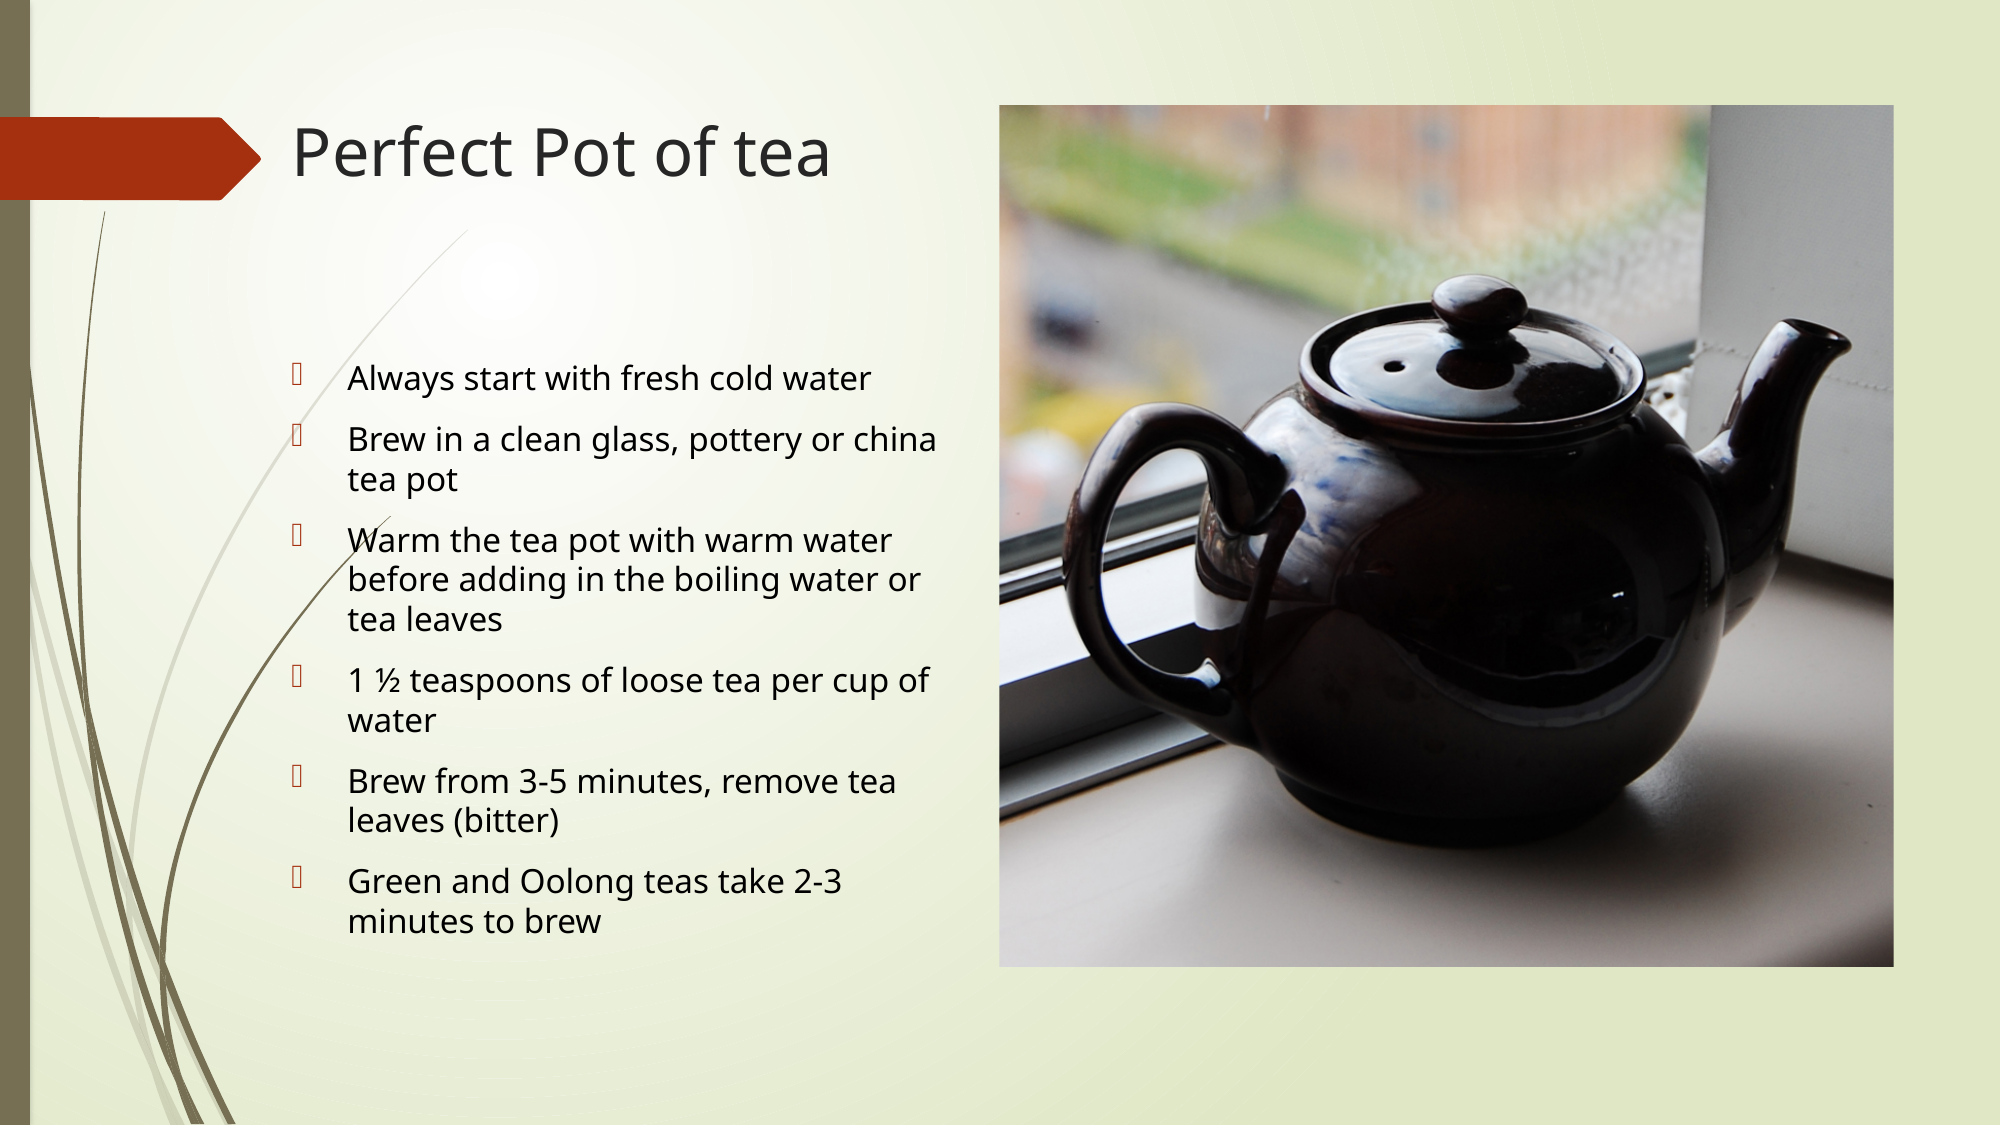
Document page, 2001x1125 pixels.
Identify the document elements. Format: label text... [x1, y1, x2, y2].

picture [999, 105, 1894, 967]
list Always start with fresh cold water Brew in a clean glass, pottery or china tea pot Warm the tea pot with warm water before adding in the boiling water or tea leaves 1 ½ teaspoons of loose tea per cup of water Brew from 3-5 minutes, remove tea leaves (bitter) Green and Oolong teas take 2-3 minutes to brew [276, 350, 956, 970]
title Perfect Pot of tea [276, 102, 956, 313]
